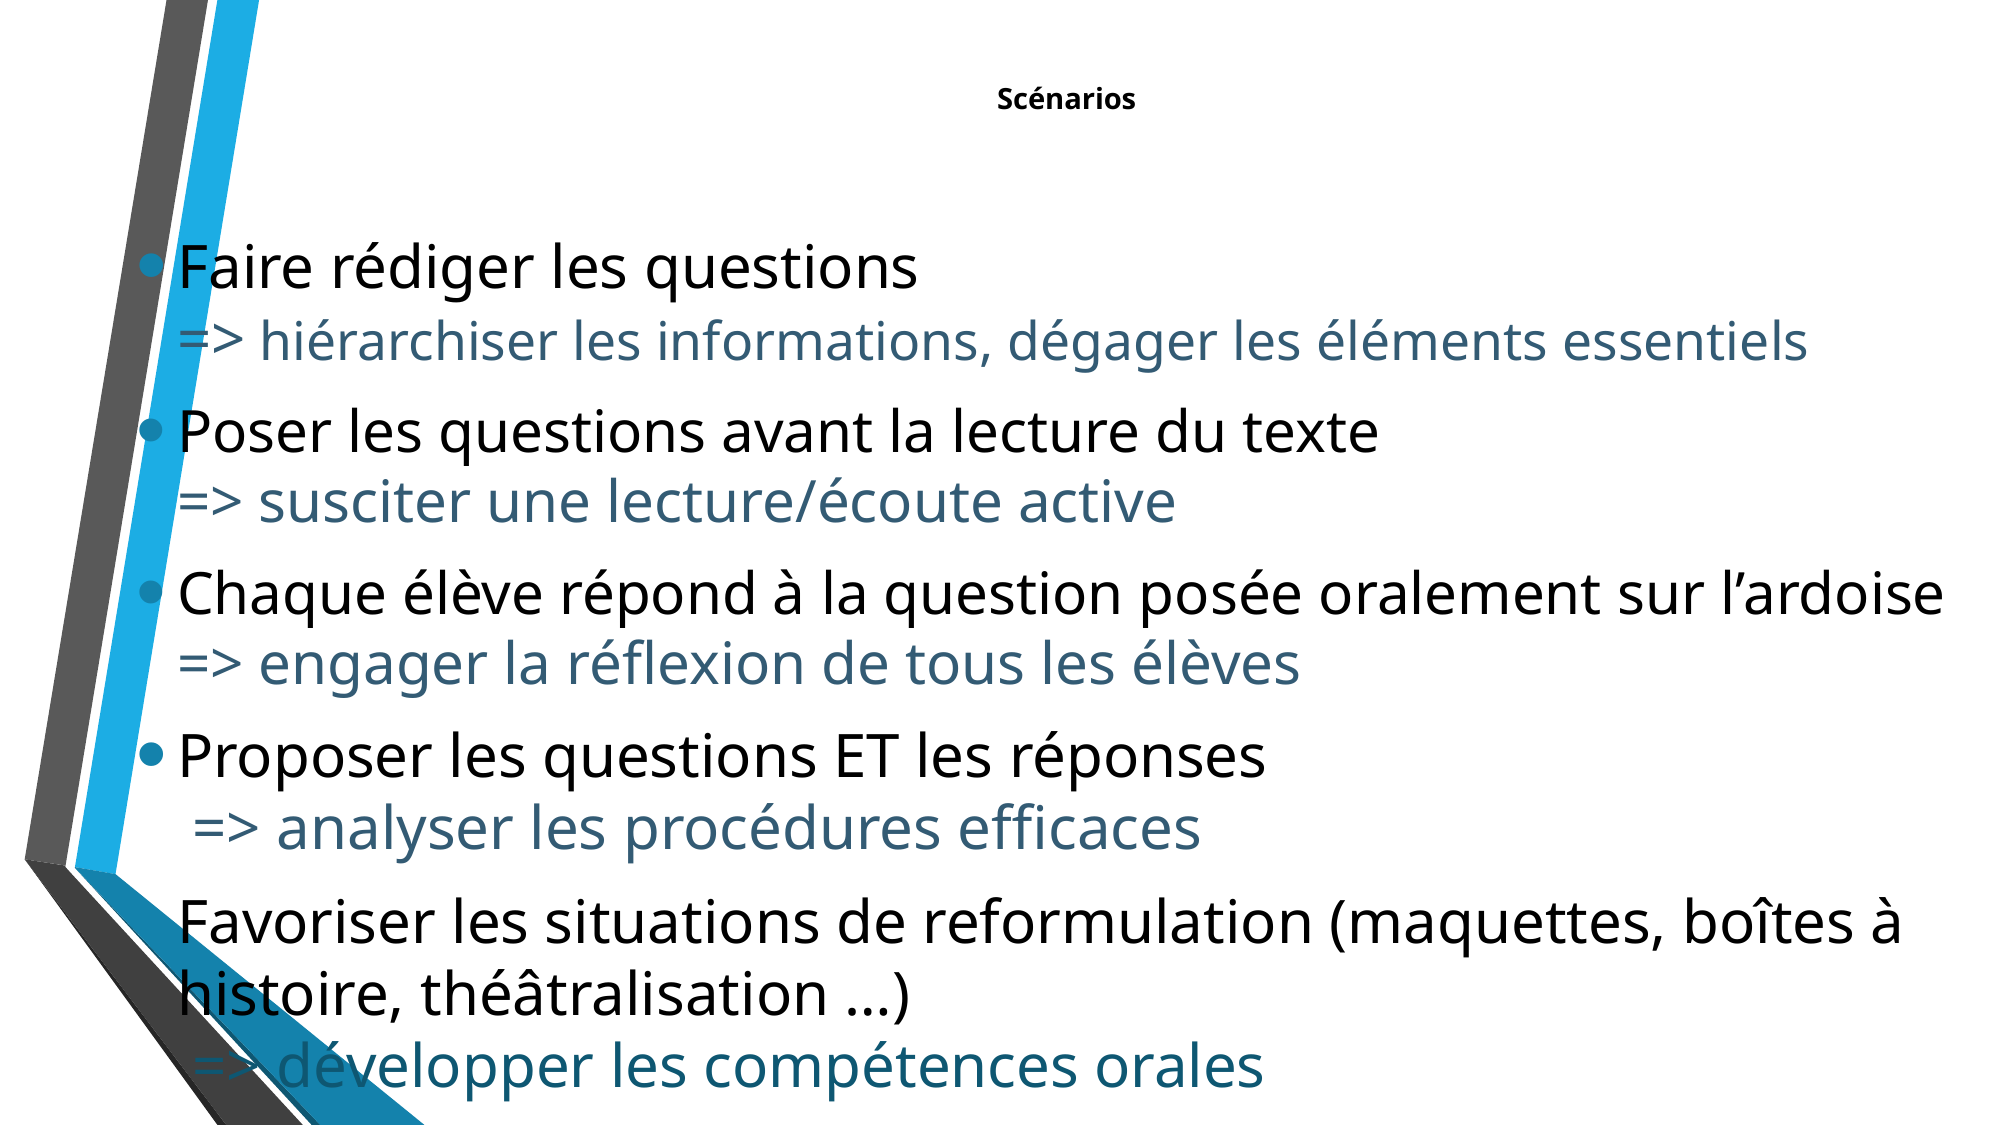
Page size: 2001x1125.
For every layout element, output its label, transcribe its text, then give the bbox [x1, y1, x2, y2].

title Scénarios [243, 37, 1890, 124]
list Faire rédiger les questions => hiérarchiser les informations, dégager les éléments essentiels Poser les questions avant la lecture du texte => susciter une lecture/écoute active Chaque élève répond à la question posée oralement sur l’ardoise => engager la réflexion de tous les élèves Proposer les questions ET les réponses => analyser les procédures efficaces Favoriser les situations de reformulation (maquettes, boîtes à histoire, théâtralisation …) => développer les compétences orales [121, 221, 2000, 1125]
